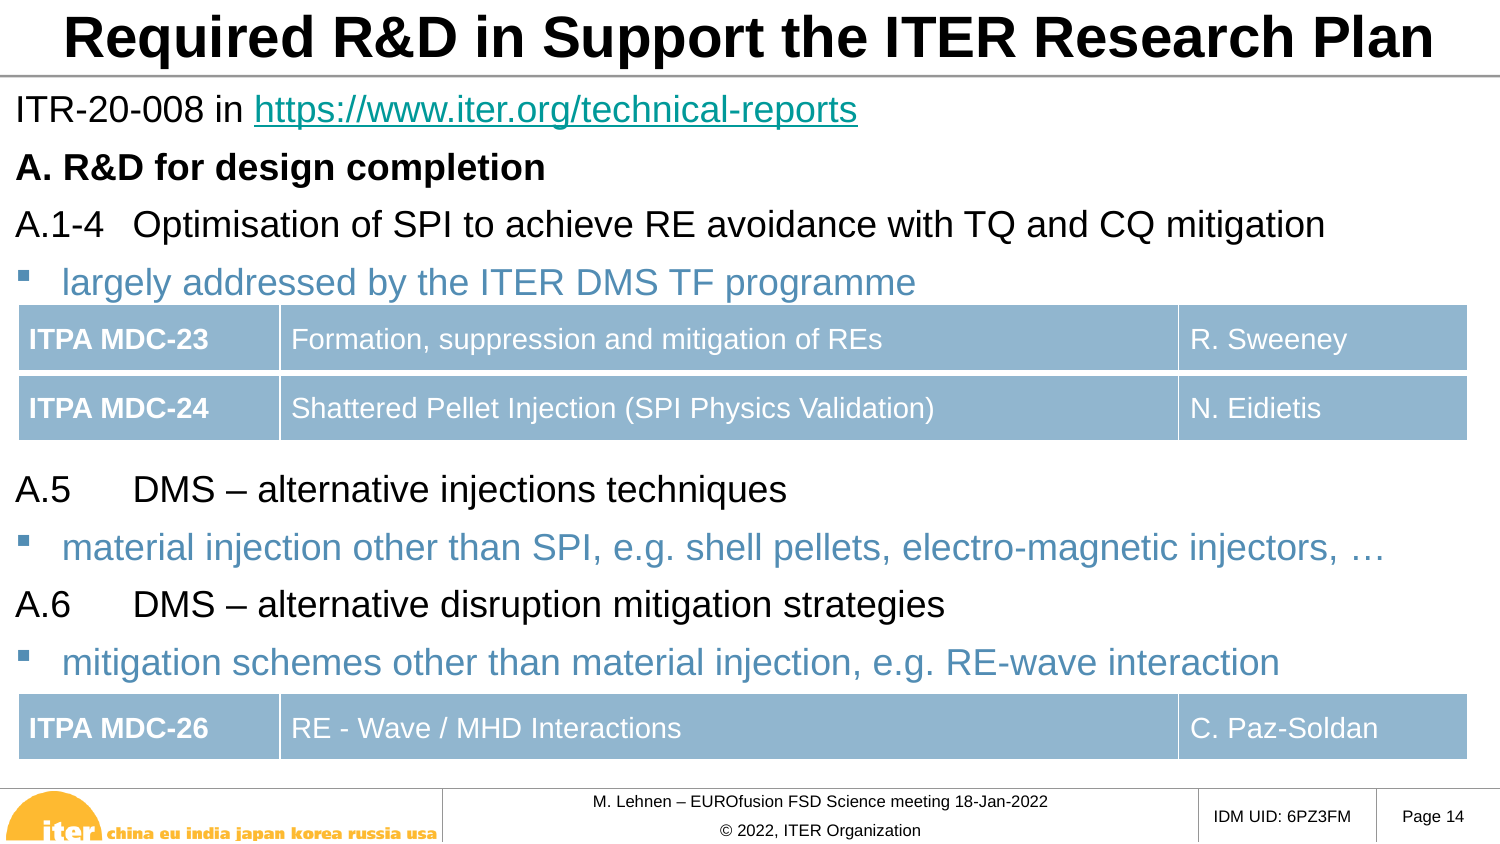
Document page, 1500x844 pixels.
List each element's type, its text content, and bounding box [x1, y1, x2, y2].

table_cell ITPA MDC-24 [19, 376, 279, 440]
table_header Formation, suppression and mitigation of REs [281, 305, 1178, 370]
table_header ITPA MDC-23 [19, 305, 279, 370]
table_header C. Paz-Soldan [1179, 694, 1467, 759]
text_box Required R&D in Support the ITER Research Plan [0, 1, 1500, 68]
picture [106, 825, 438, 841]
table_header RE - Wave / MHD Interactions [281, 694, 1178, 759]
table_header R. Sweeney [1179, 305, 1467, 370]
table_header ITPA MDC-26 [19, 694, 279, 759]
table_cell N. Eidietis [1179, 376, 1467, 440]
picture [5, 791, 104, 841]
table_cell Shattered Pellet Injection (SPI Physics Validation) [281, 376, 1178, 440]
text_box ITR-20-008 in https://www.iter.org/technical-reports A. R&D for design completion A.1-4 Optimisation of SPI to achieve RE avoidance with TQ and CQ mitigation largely addressed by the ITER DMS TF programme A.5 DMS – alternative injections techniques material injection other than SPI, e.g. shell pellets, electro-magnetic injectors, … A.6 DMS – alternative disruption mitigation strategies mitigation schemes other than material injection, e.g. RE-wave interaction [0, 77, 1500, 775]
